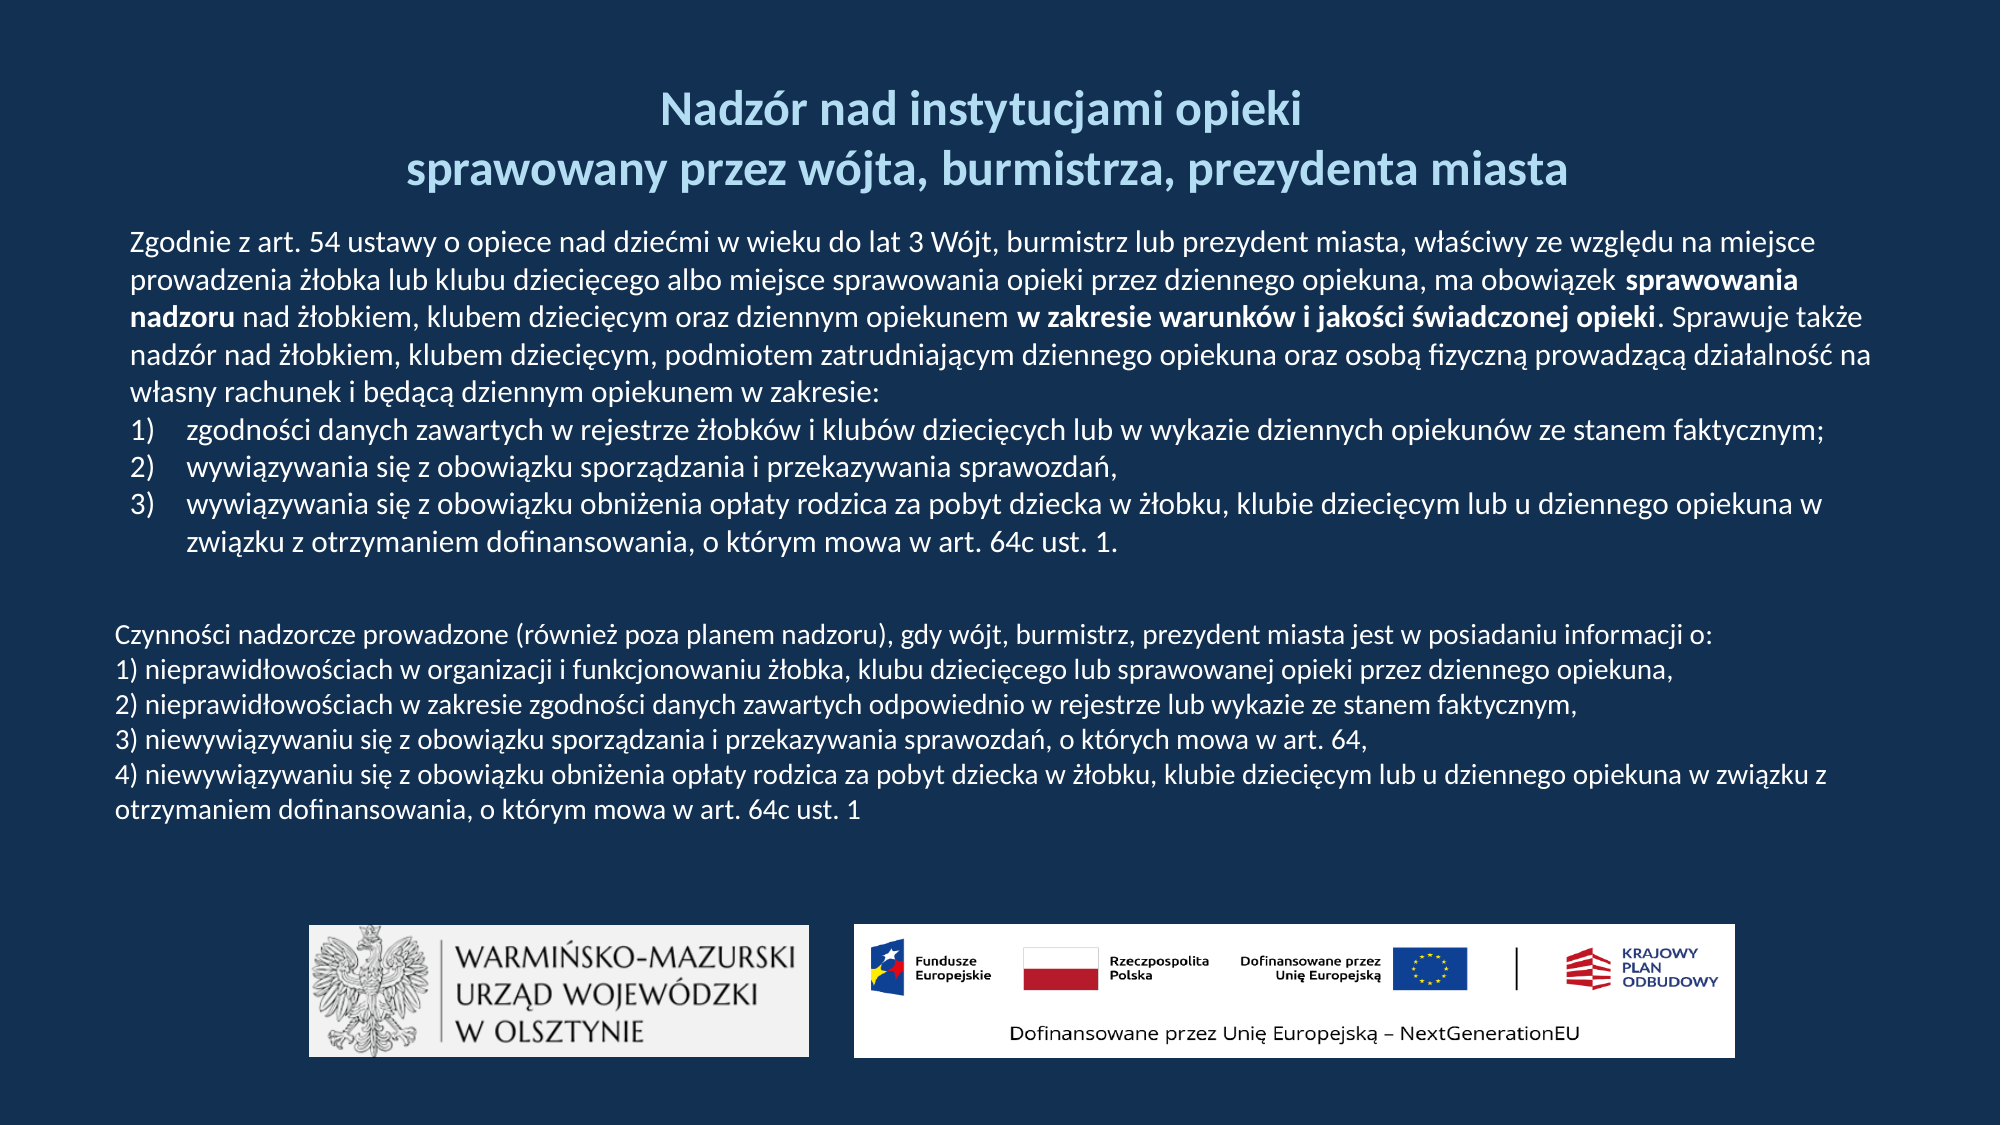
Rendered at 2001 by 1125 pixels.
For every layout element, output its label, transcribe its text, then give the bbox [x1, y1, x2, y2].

picture [854, 924, 1735, 1058]
text_box Nadzór nad instytucjami opieki sprawowany przez wójta, burmistrza, prezydenta miasta [164, 67, 1811, 203]
text_box Zgodnie z art. 54 ustawy o opiece nad dziećmi w wieku do lat 3 Wójt, burmistrz lub prezydent miasta, właściwy ze względu na miejsce prowadzenia żłobka lub klubu dziecięcego albo miejsce sprawowania opieki przez dziennego opiekuna, ma obowiązek sprawowania nadzoru nad żłobkiem, klubem dziecięcym oraz dziennym opiekunem w zakresie warunków i jakości świadczonej opieki. Sprawuje także nadzór nad żłobkiem, klubem dziecięcym, podmiotem zatrudniającym dziennego opiekuna oraz osobą fizyczną prowadzącą działalność na własny rachunek i będącą dziennym opiekunem w zakresie: zgodności danych zawartych w rejestrze żłobków i klubów dziecięcych lub w wykazie dziennych opiekunów ze stanem faktycznym; wywiązywania się z obowiązku sporządzania i przekazywania sprawozdań, wywiązywania się z obowiązku obniżenia opłaty rodzica za pobyt dziecka w żłobku, klubie dziecięcym lub u dziennego opiekuna w związku z otrzymaniem dofinansowania, o którym mowa w art. 64c ust. 1. [115, 214, 1915, 641]
picture [308, 924, 809, 1058]
text_box Czynności nadzorcze prowadzone (również poza planem nadzoru), gdy wójt, burmistrz, prezydent miasta jest w posiadaniu informacji o: 1) nieprawidłowościach w organizacji i funkcjonowaniu żłobka, klubu dziecięcego lub sprawowanej opieki przez dziennego opiekuna, 2) nieprawidłowościach w zakresie zgodności danych zawartych odpowiednio w rejestrze lub wykazie ze stanem faktycznym, 3) niewywiązywaniu się z obowiązku sporządzania i przekazywania sprawozdań, o których mowa w art. 64, 4) niewywiązywaniu się z obowiązku obniżenia opłaty rodzica za pobyt dziecka w żłobku, klubie dziecięcym lub u dziennego opiekuna w związku z otrzymaniem dofinansowania, o którym mowa w art. 64c ust. 1 [100, 607, 1900, 833]
